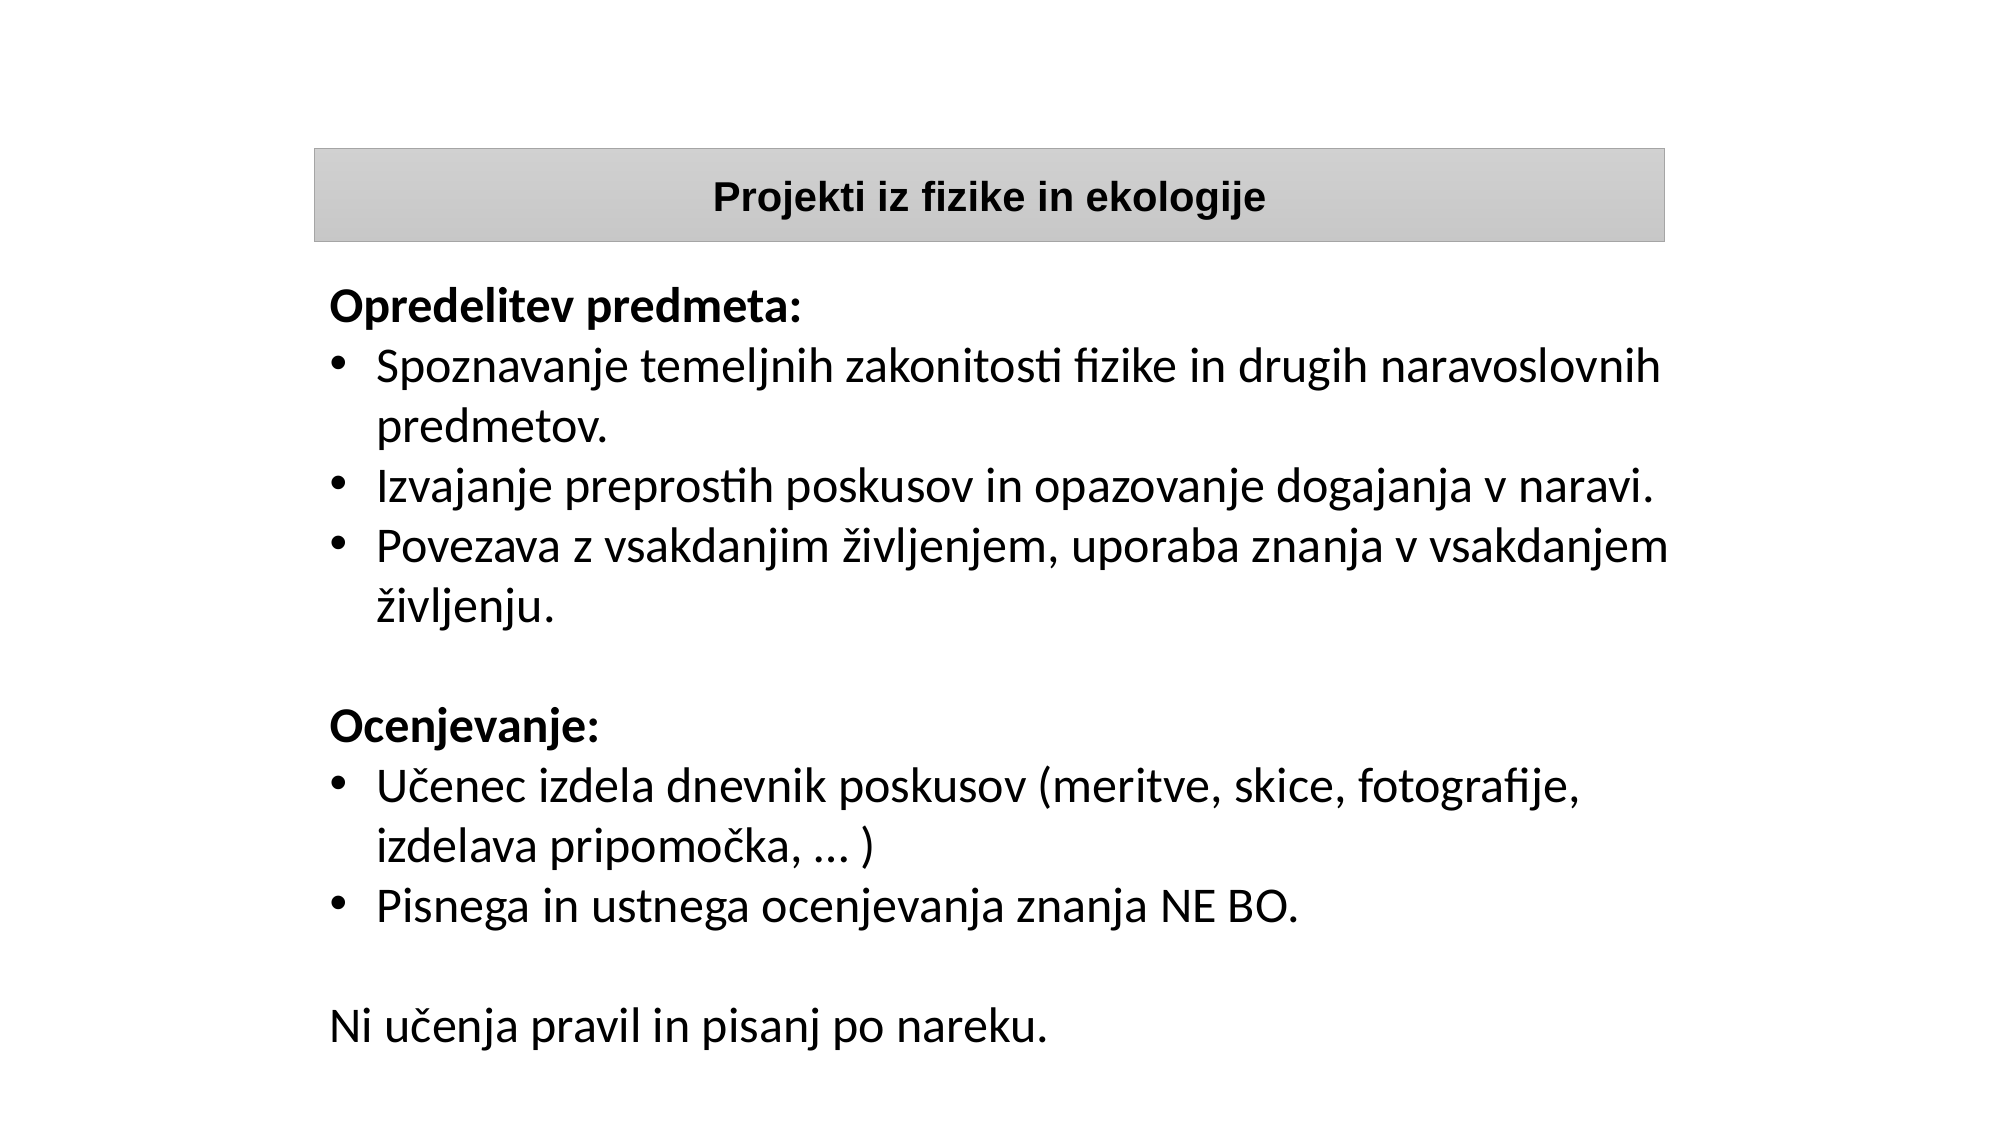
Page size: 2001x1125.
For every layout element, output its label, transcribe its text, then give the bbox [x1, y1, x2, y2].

text_box Opredelitev predmeta: Spoznavanje temeljnih zakonitosti fizike in drugih naravoslovnih predmetov. Izvajanje preprostih poskusov in opazovanje dogajanja v naravi. Povezava z vsakdanjim življenjem, uporaba znanja v vsakdanjem življenju. Ocenjevanje: Učenec izdela dnevnik poskusov (meritve, skice, fotografije, izdelava pripomočka, … ) Pisnega in ustnega ocenjevanja znanja NE BO. Ni učenja pravil in pisanj po nareku. [314, 264, 1709, 1060]
text_box Projekti iz fizike in ekologije [314, 148, 1665, 242]
